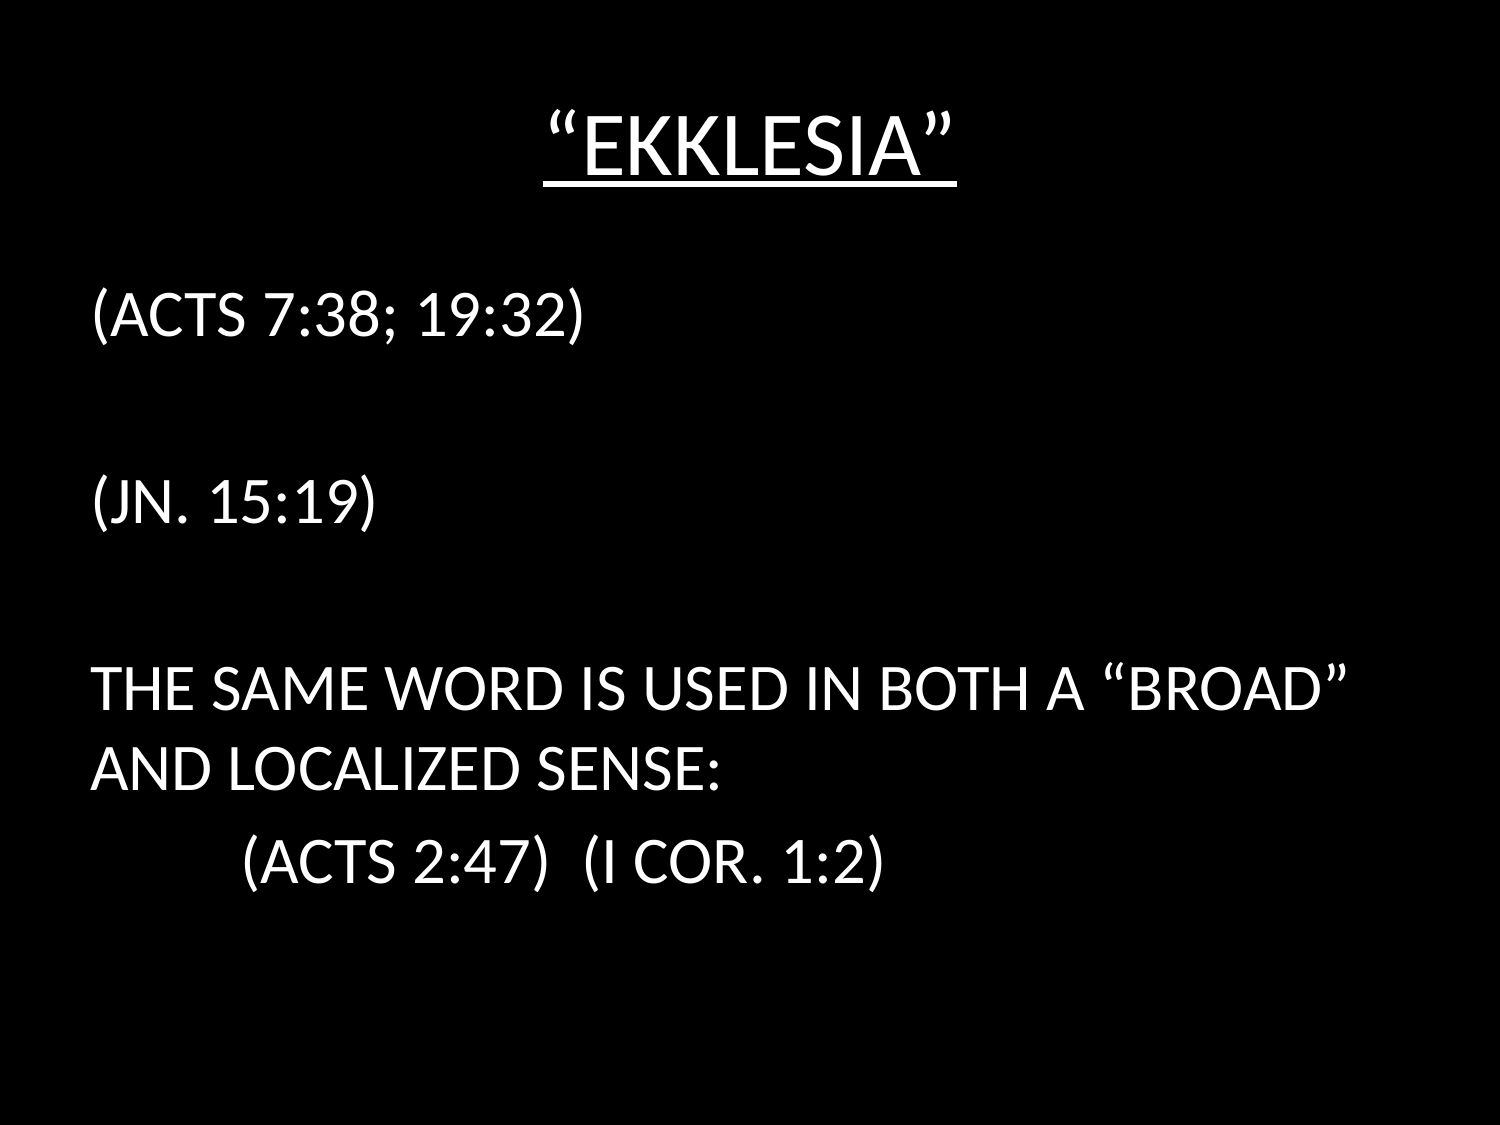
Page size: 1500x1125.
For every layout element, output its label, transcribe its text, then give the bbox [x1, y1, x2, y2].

title “EKKLESIA” [75, 45, 1425, 233]
list (ACTS 7:38; 19:32) (JN. 15:19) THE SAME WORD IS USED IN BOTH A “BROAD” AND LOCALIZED SENSE: (ACTS 2:47) (I COR. 1:2) [75, 262, 1425, 1005]
